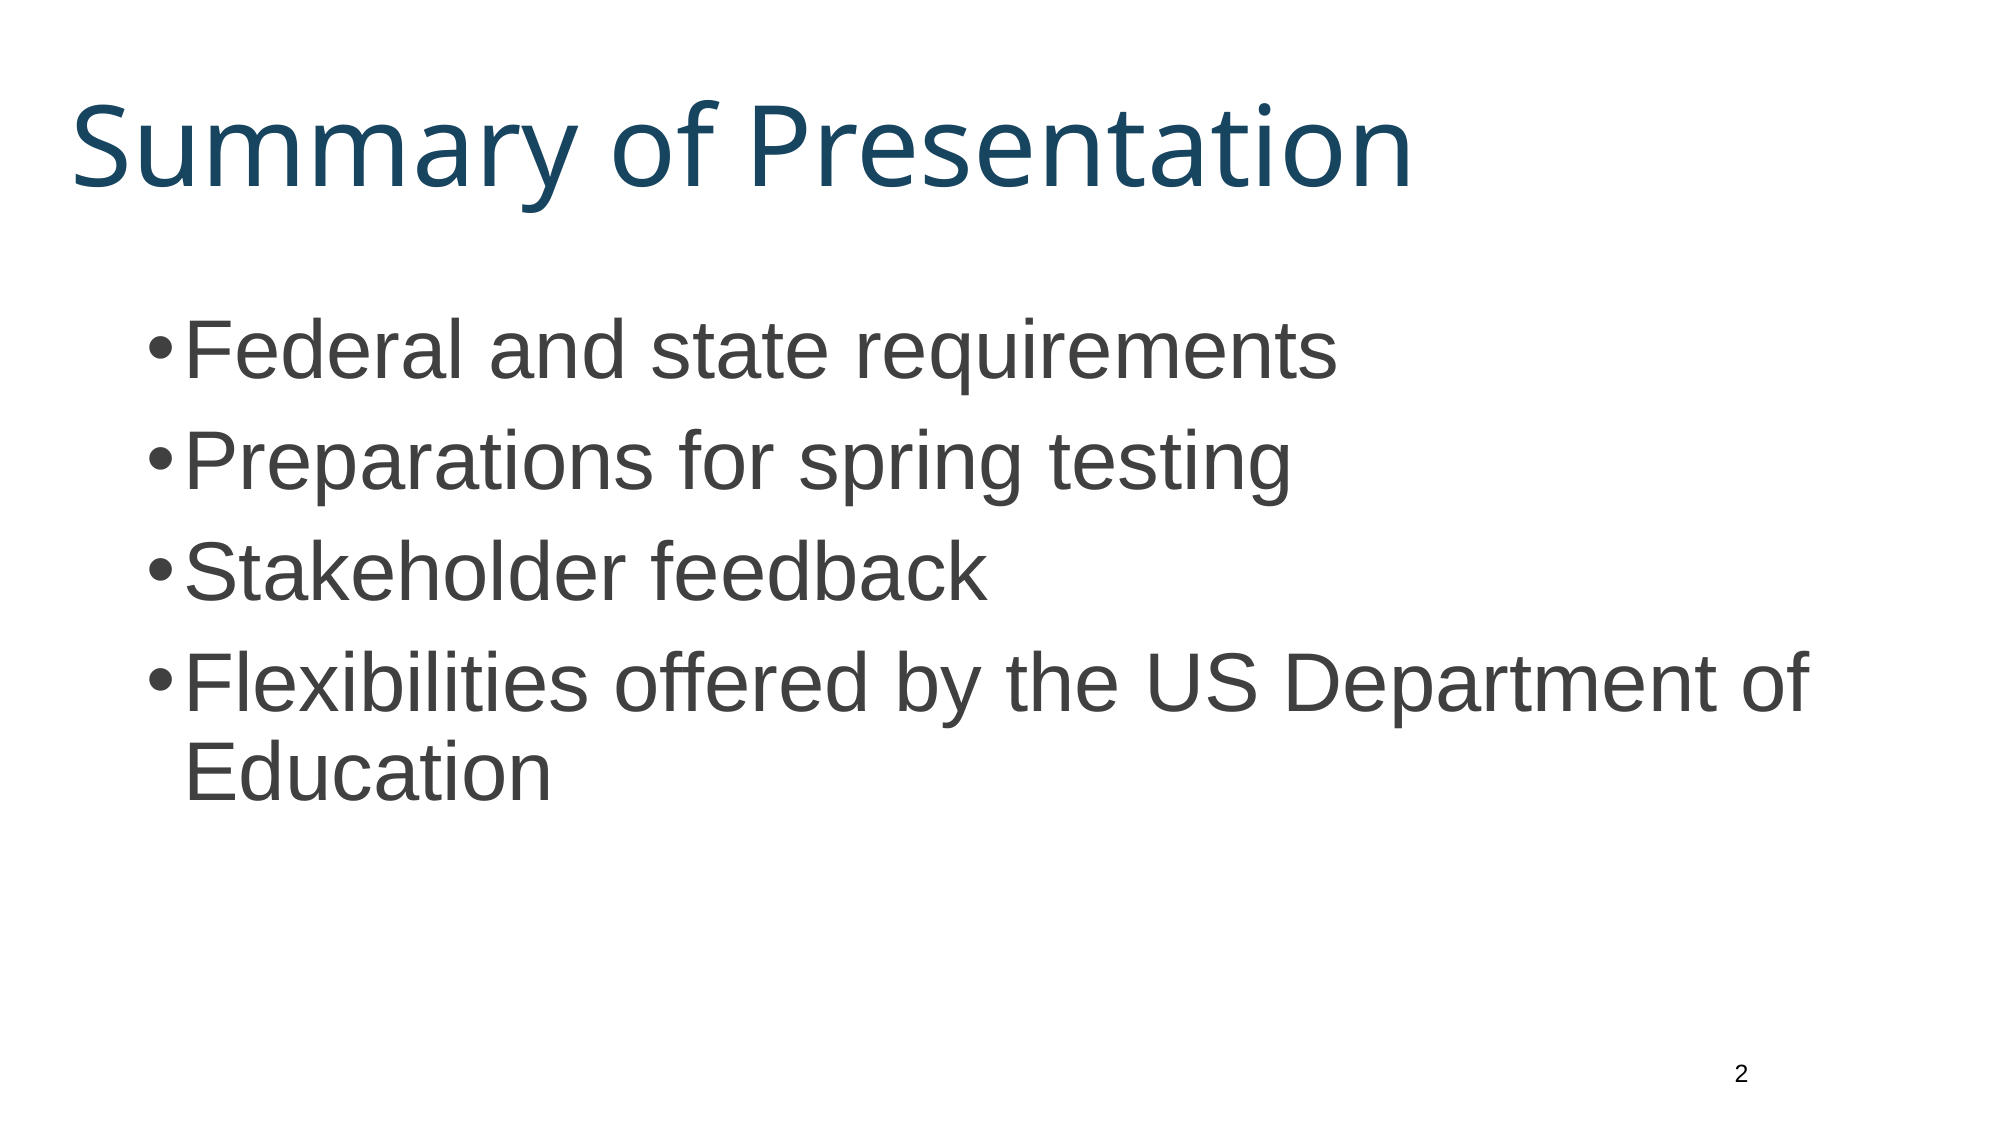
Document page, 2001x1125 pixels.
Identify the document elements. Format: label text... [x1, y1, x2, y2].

slide_number 2 [1620, 1042, 1863, 1103]
list Federal and state requirements Preparations for spring testing Stakeholder feedback Flexibilities offered by the US Department of Education [131, 299, 1957, 1014]
title Summary of Presentation [55, 22, 1957, 278]
